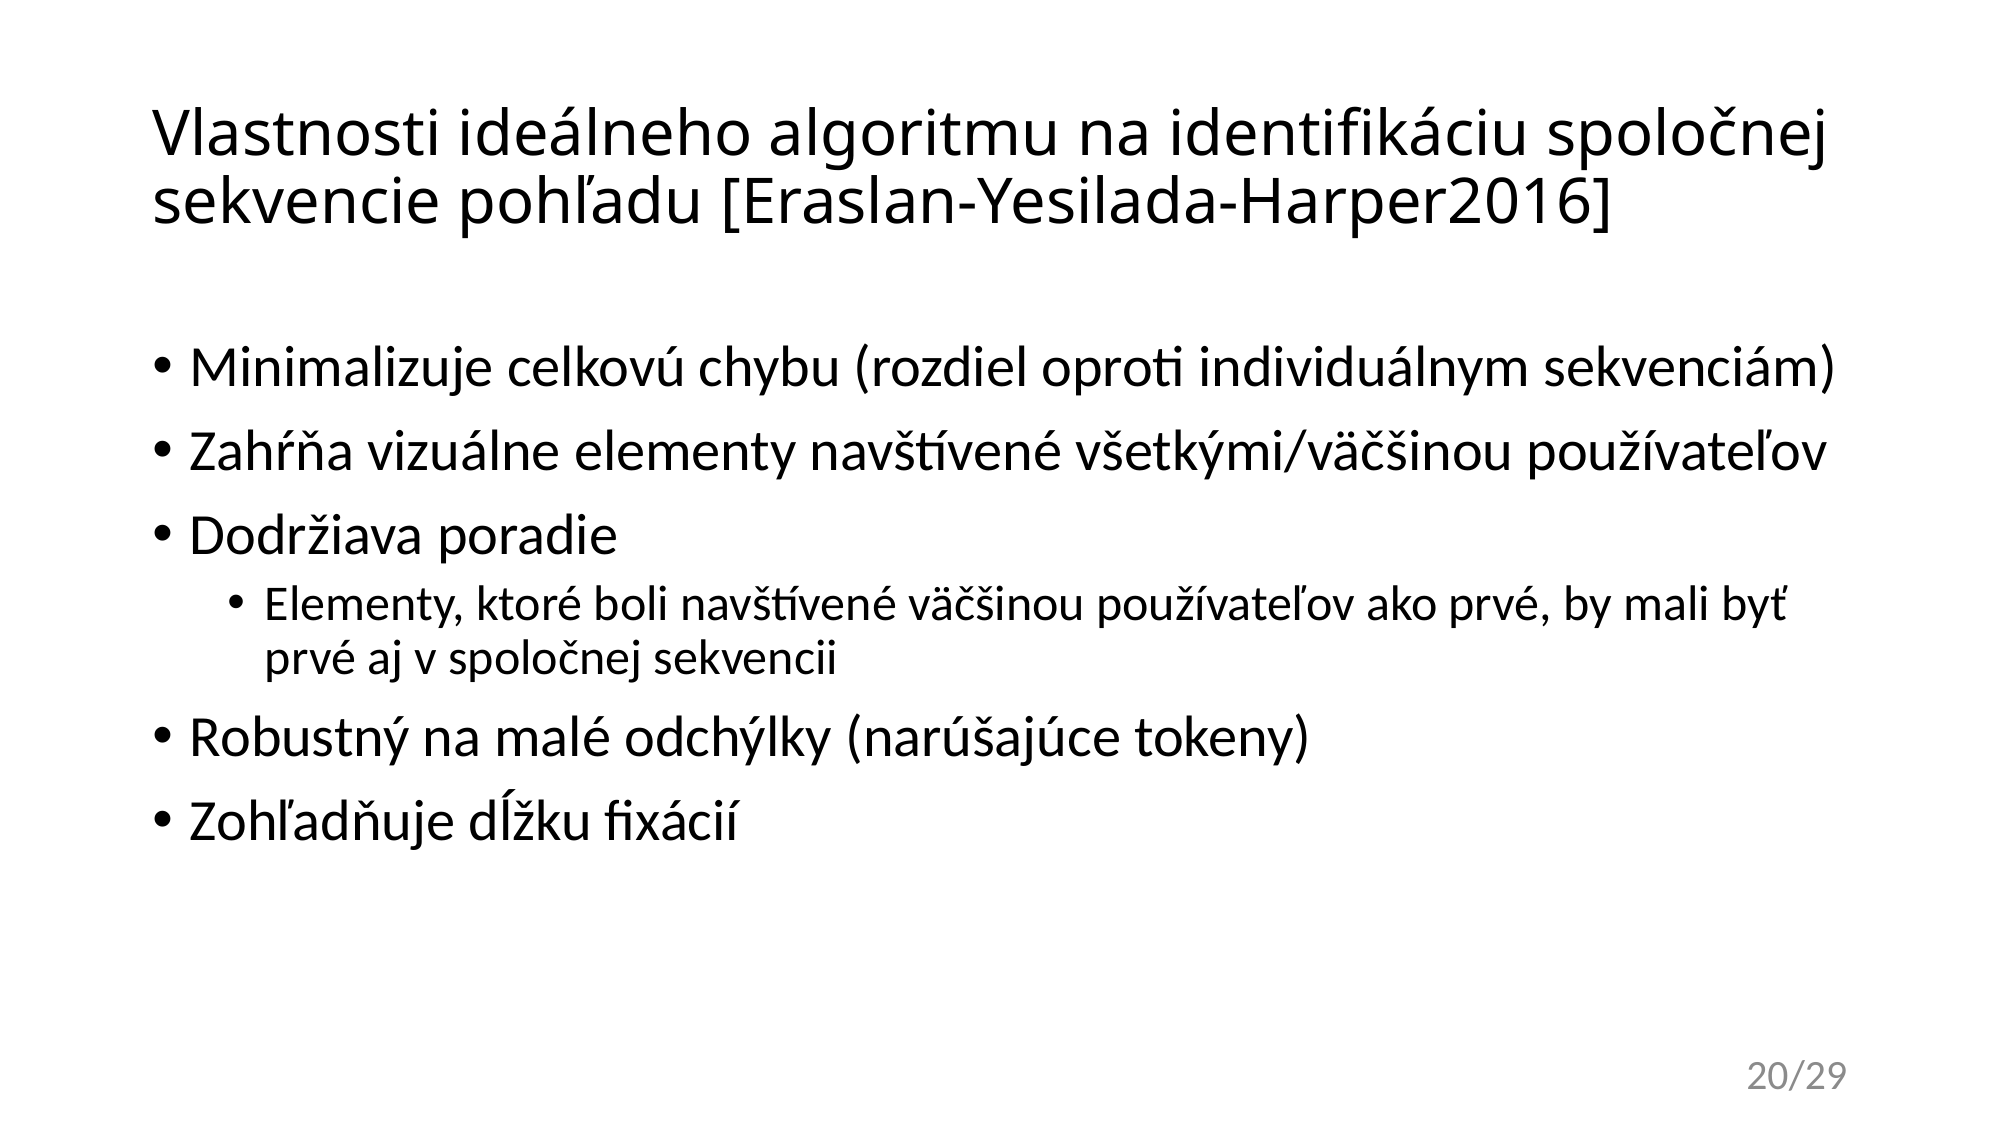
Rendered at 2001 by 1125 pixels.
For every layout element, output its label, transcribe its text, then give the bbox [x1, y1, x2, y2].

list Minimalizuje celkovú chybu (rozdiel oproti individuálnym sekvenciám) Zahŕňa vizuálne elementy navštívené všetkými/väčšinou používateľov Dodržiava poradie Elementy, ktoré boli navštívené väčšinou používateľov ako prvé, by mali byť prvé aj v spoločnej sekvencii Robustný na malé odchýlky (narúšajúce tokeny) Zohľadňuje dĺžku fixácií [137, 329, 1863, 1014]
title Vlastnosti ideálneho algoritmu na identifikáciu spoločnej sekvencie pohľadu [Eraslan-Yesilada-Harper2016] [137, 59, 1863, 278]
slide_number 20/29 [1412, 1042, 1863, 1103]
